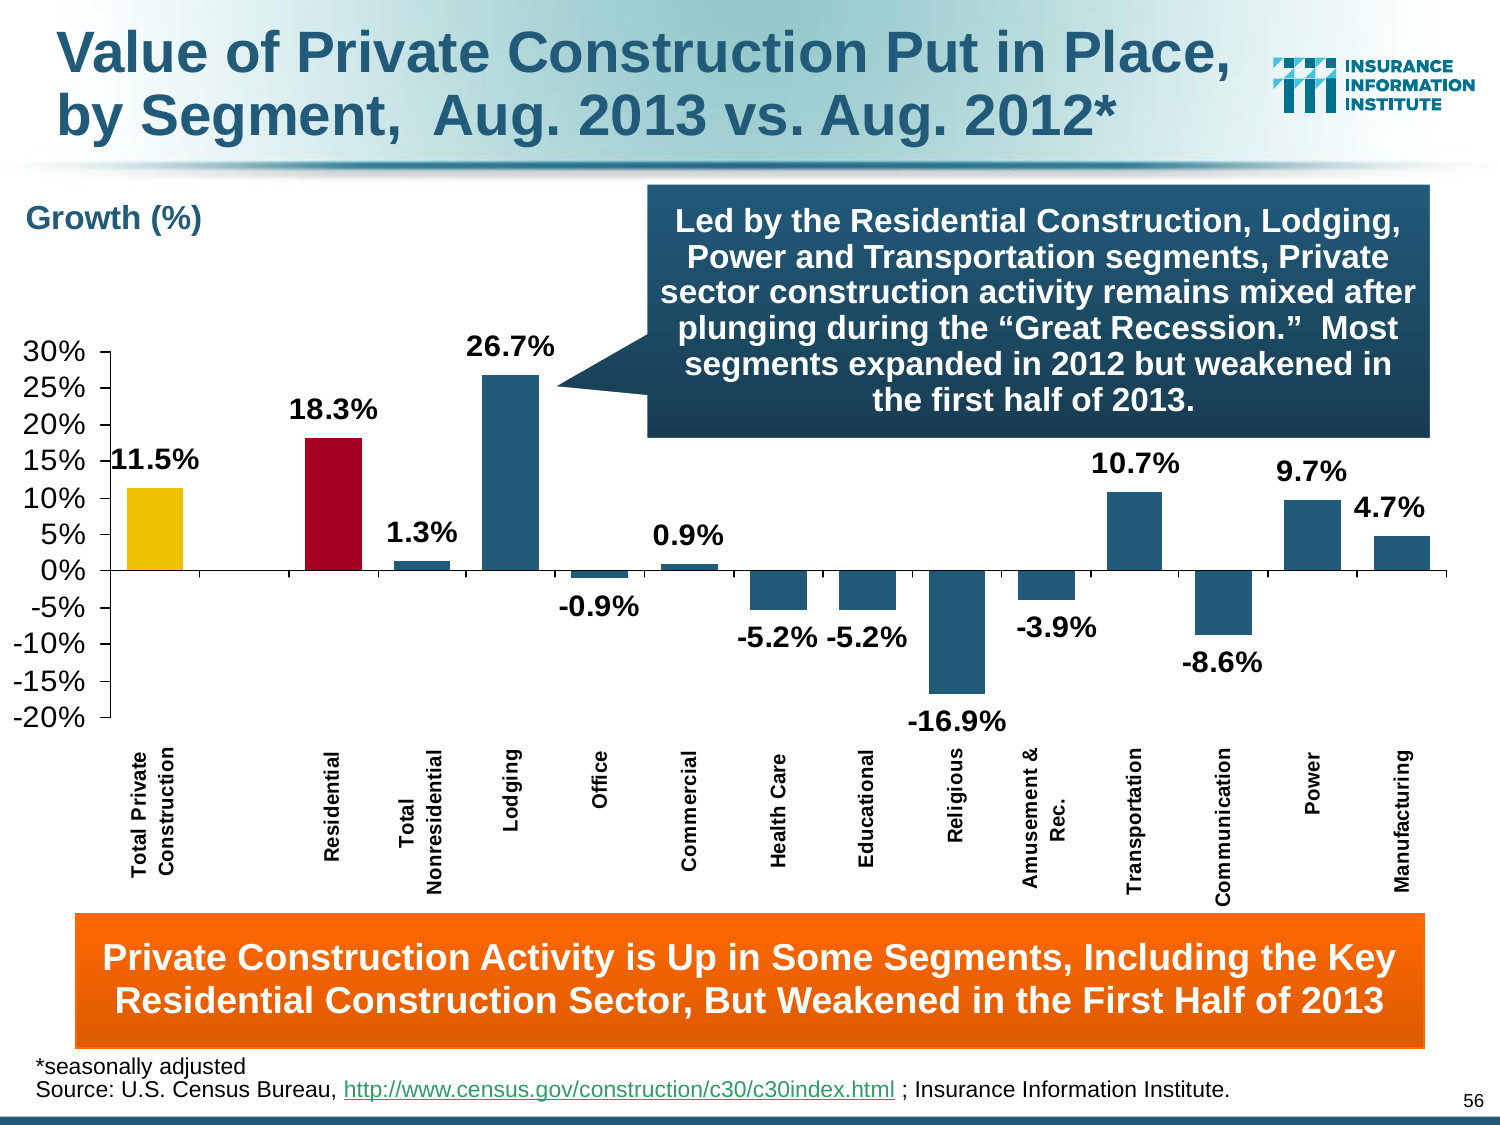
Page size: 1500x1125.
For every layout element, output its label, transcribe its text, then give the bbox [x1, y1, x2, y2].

text_box *seasonally adjusted Source: U.S. Census Bureau, http://www.census.gov/construction/c30/c30index.html ; Insurance Information Institute. [0, 1055, 1467, 1125]
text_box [0, 300, 1455, 919]
title Value of Private Construction Put in Place, by Segment, Aug. 2013 vs. Aug. 2012* [48, 14, 1264, 157]
text_box Led by the Residential Construction, Lodging, Power and Transportation segments, Private sector construction activity remains mixed after plunging during the “Great Recession.” Most segments expanded in 2012 but weakened in the first half of 2013. [645, 182, 1433, 298]
text_box Private Construction Activity is Up in Some Segments, Including the Key Residential Construction Sector, But Weakened in the First Half of 2013 [75, 927, 1425, 1048]
text_box Growth (%) [25, 200, 238, 237]
picture [0, 0, 1500, 189]
slide_number 56 [1467, 1091, 1485, 1112]
